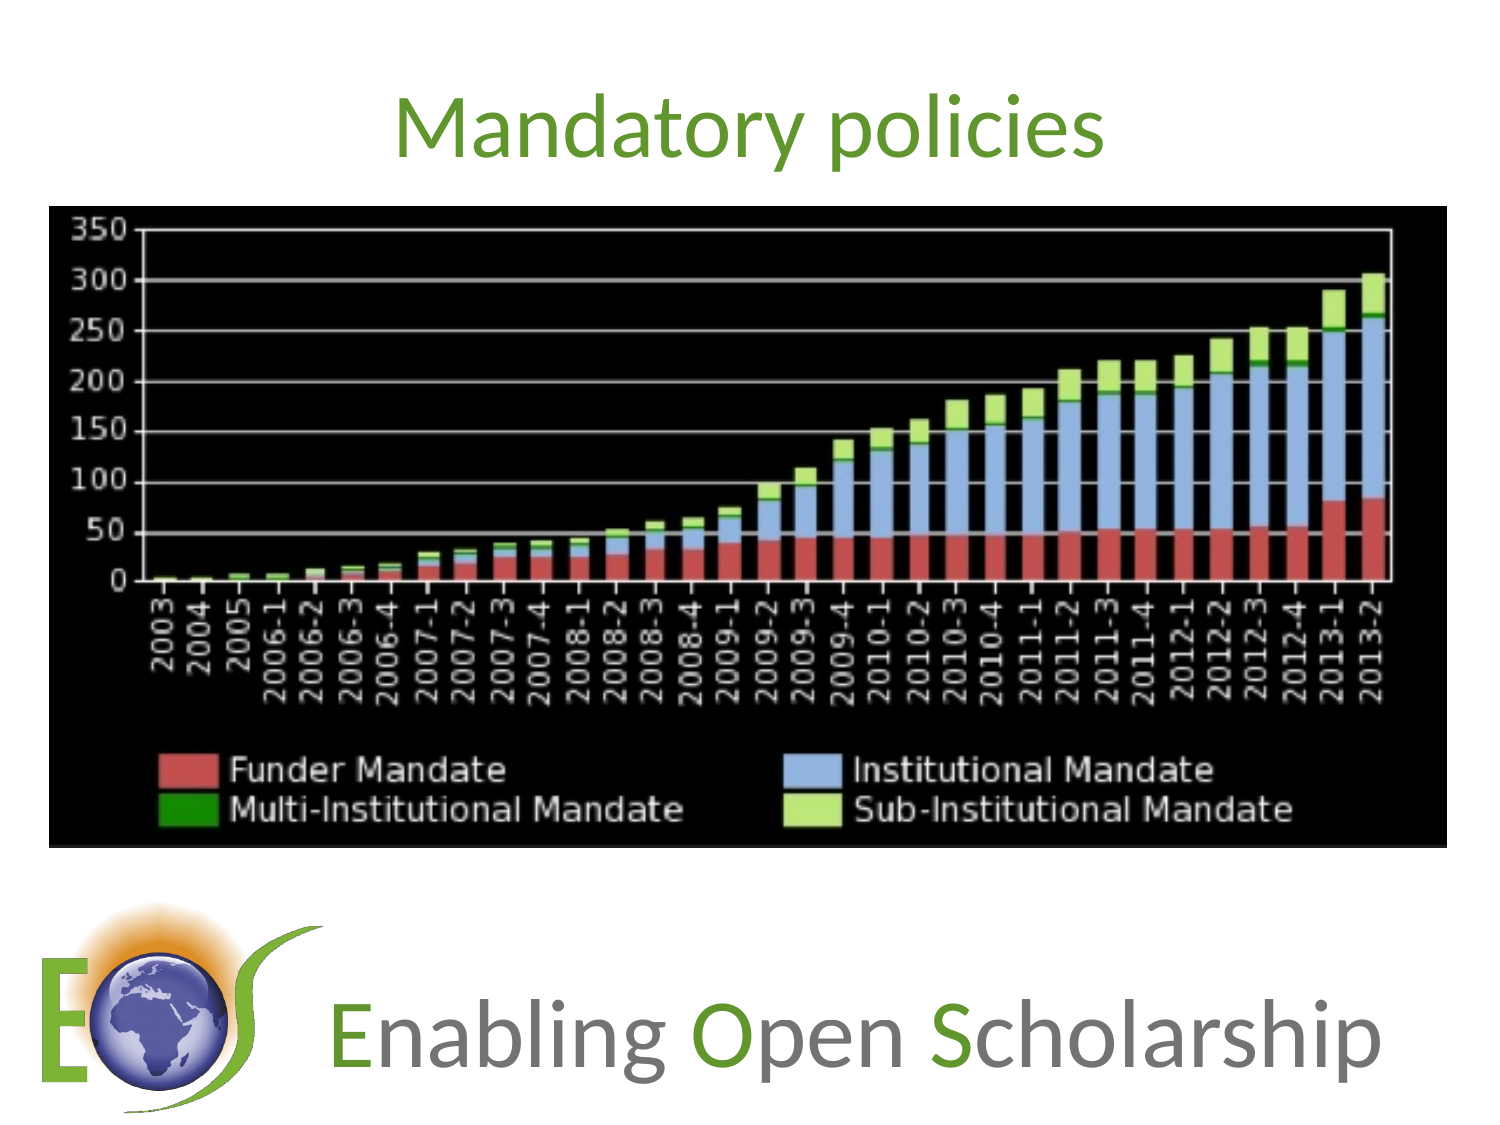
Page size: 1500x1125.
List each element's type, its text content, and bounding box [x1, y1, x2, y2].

picture [24, 901, 338, 1125]
title Mandatory policies [74, 44, 1426, 197]
picture [49, 206, 1448, 849]
